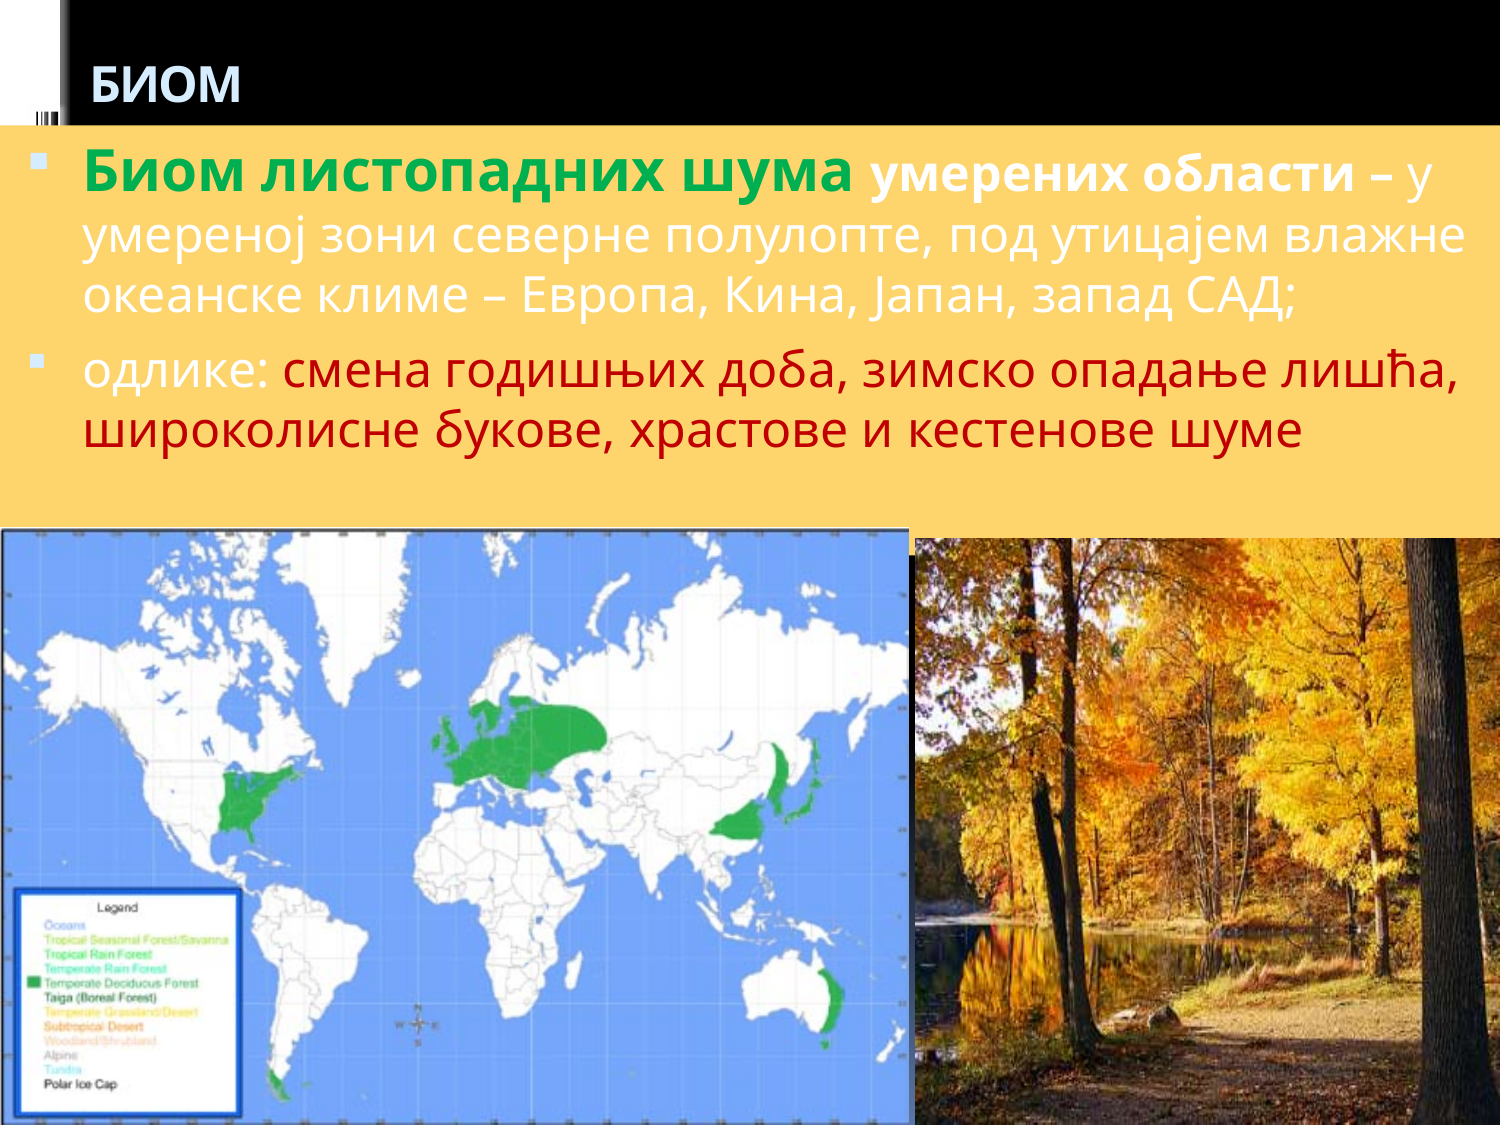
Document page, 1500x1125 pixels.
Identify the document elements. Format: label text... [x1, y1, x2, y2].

list Биом листопадних шума умерених области – у умереној зони северне полулопте, под утицајем влажне океанске климе – Европа, Кина, Јапан, запад САД; одлике: смена годишњих доба, зимско опадање лишћа, широколисне букове, храстове и кестенове шуме [0, 125, 1500, 529]
picture [914, 538, 1500, 1125]
picture [0, 526, 910, 1125]
title БИОМ [75, 45, 1425, 161]
